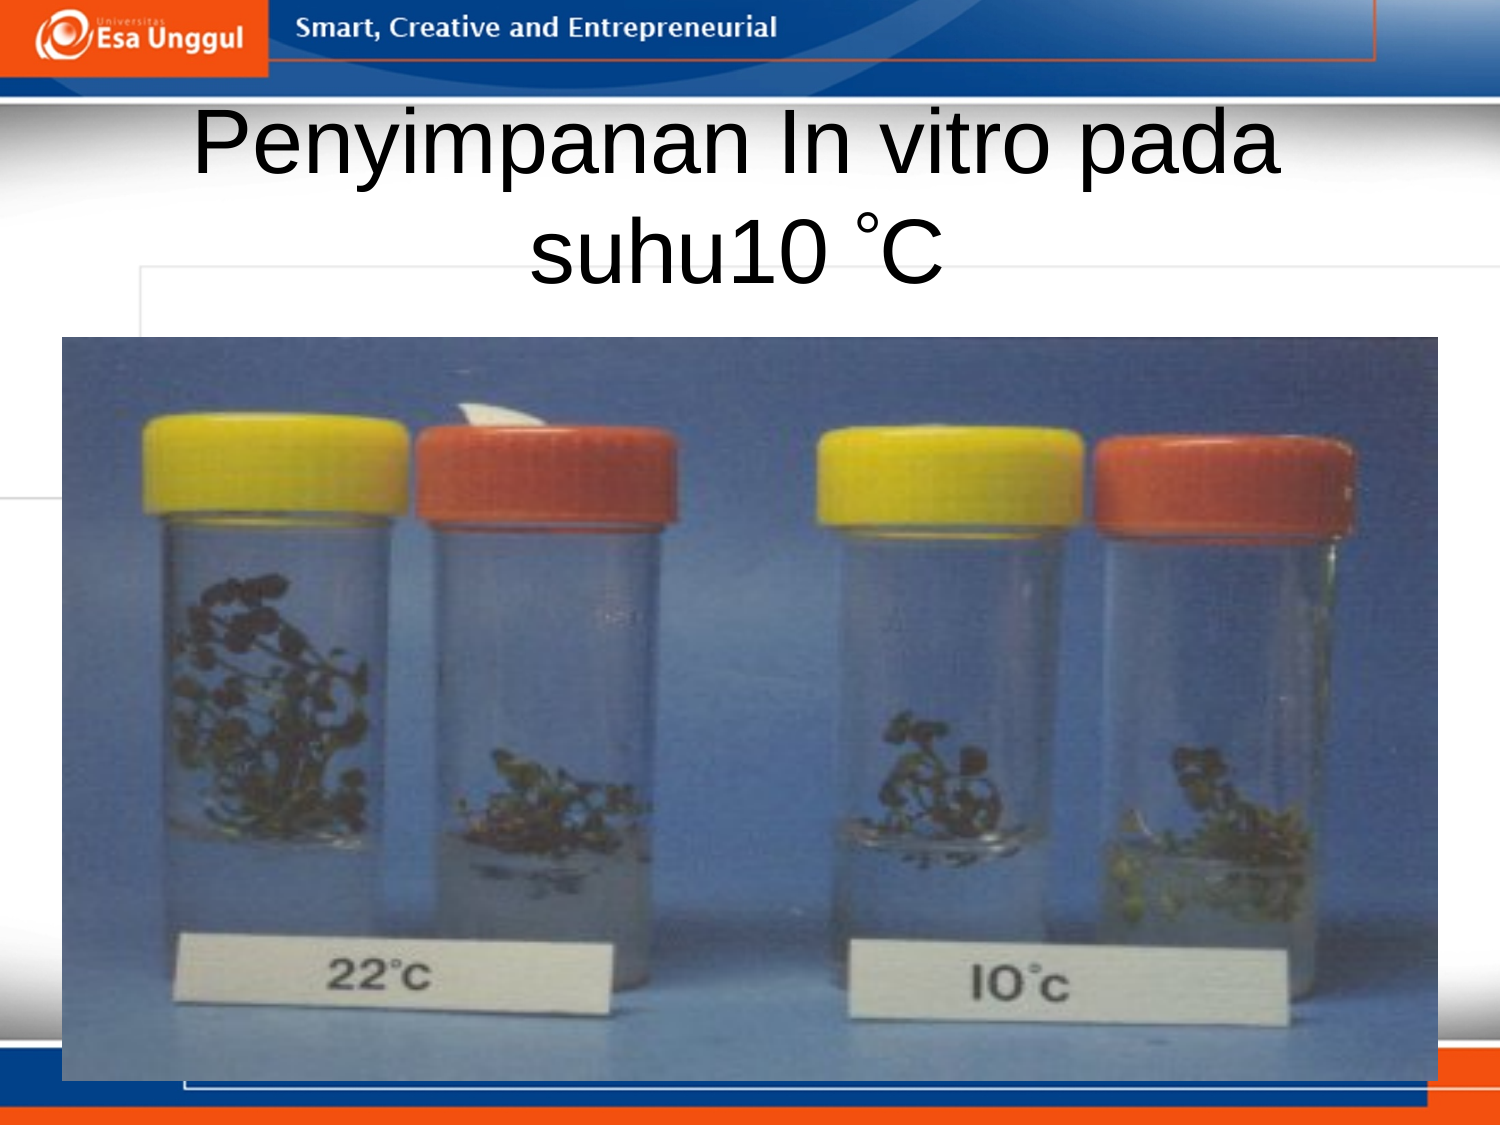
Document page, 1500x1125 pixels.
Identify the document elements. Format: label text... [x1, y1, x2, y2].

text_box Penyimpanan In vitro pada suhu10 C [62, 74, 1413, 310]
picture [0, 0, 1500, 1125]
